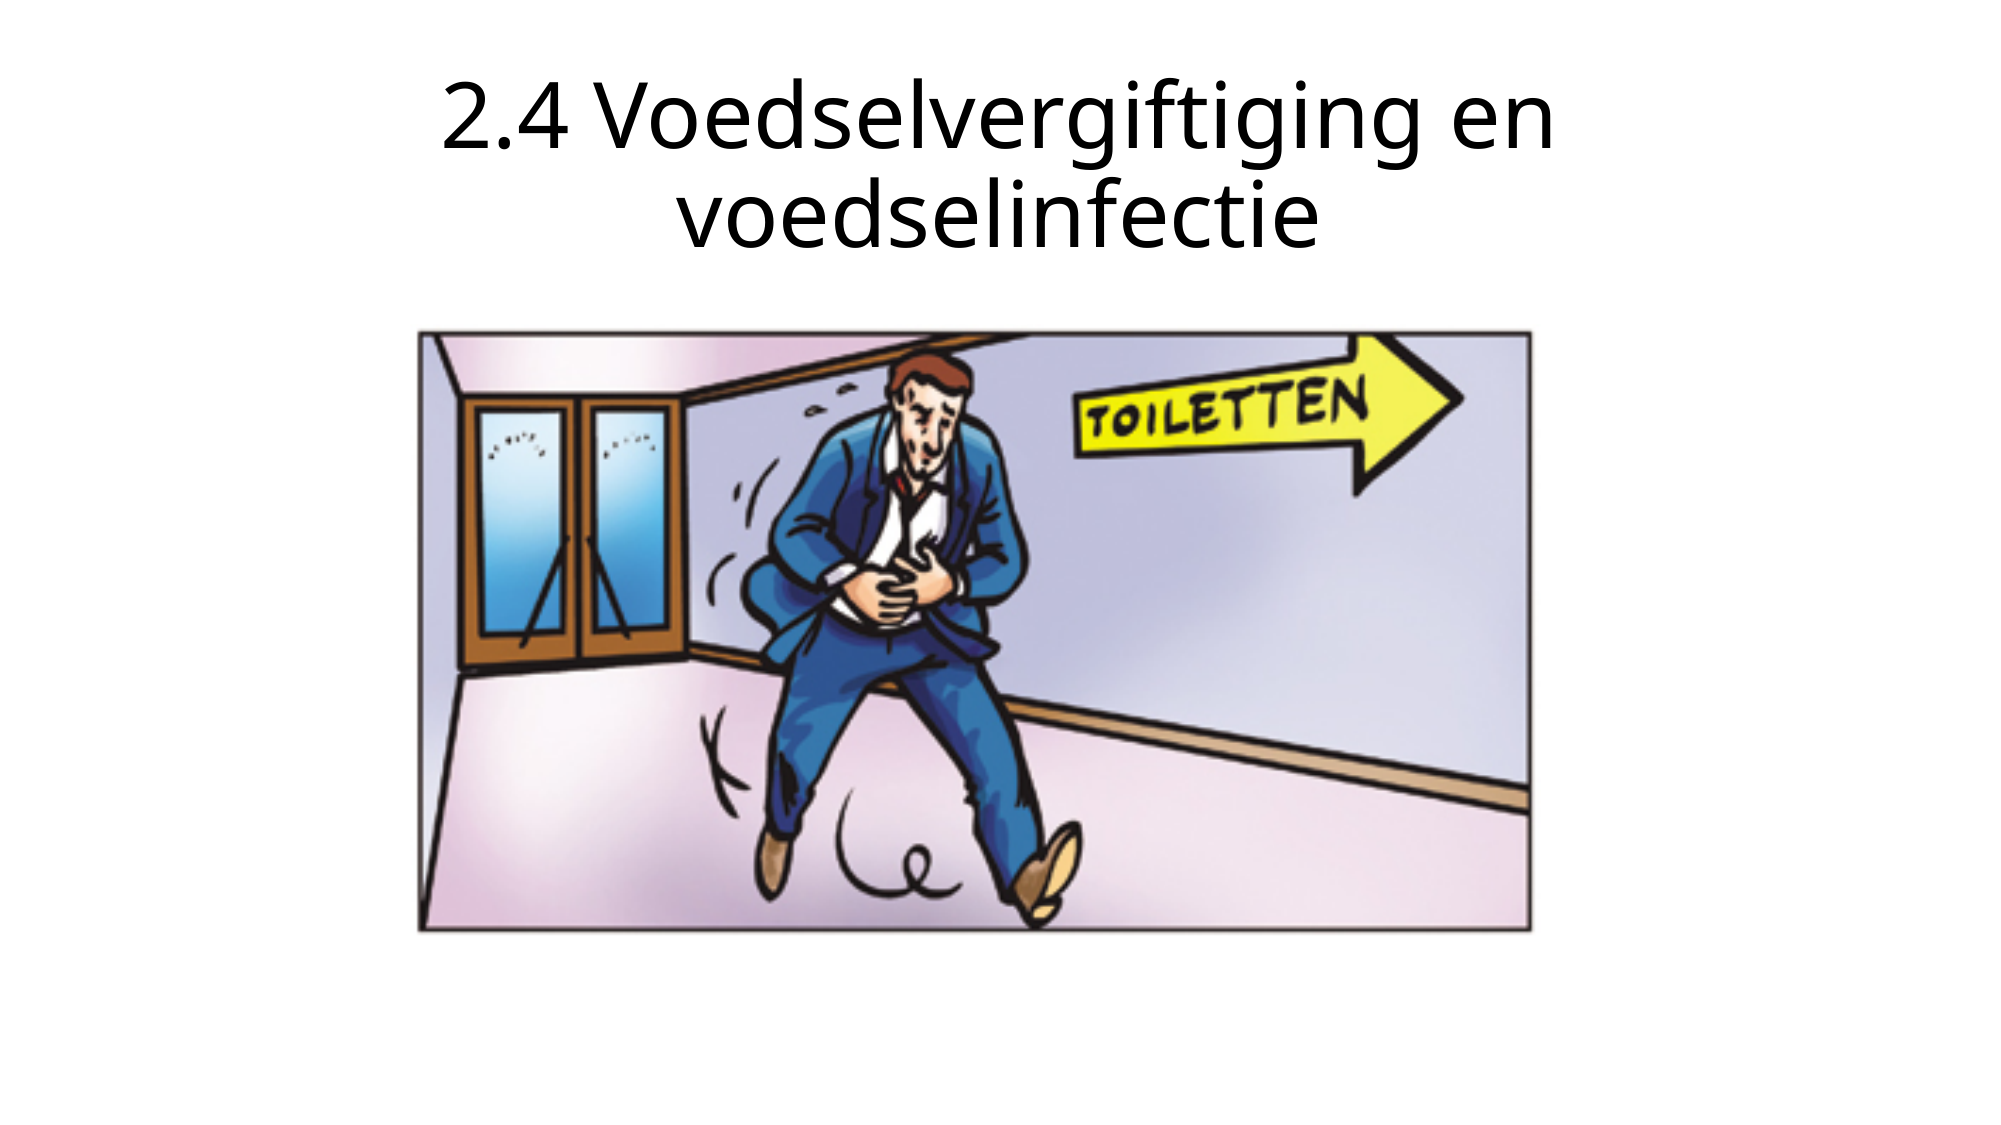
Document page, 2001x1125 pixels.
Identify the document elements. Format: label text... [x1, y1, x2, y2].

picture [410, 324, 1541, 941]
title 2.4 Voedselvergiftiging en voedselinfectie [137, 59, 1863, 278]
